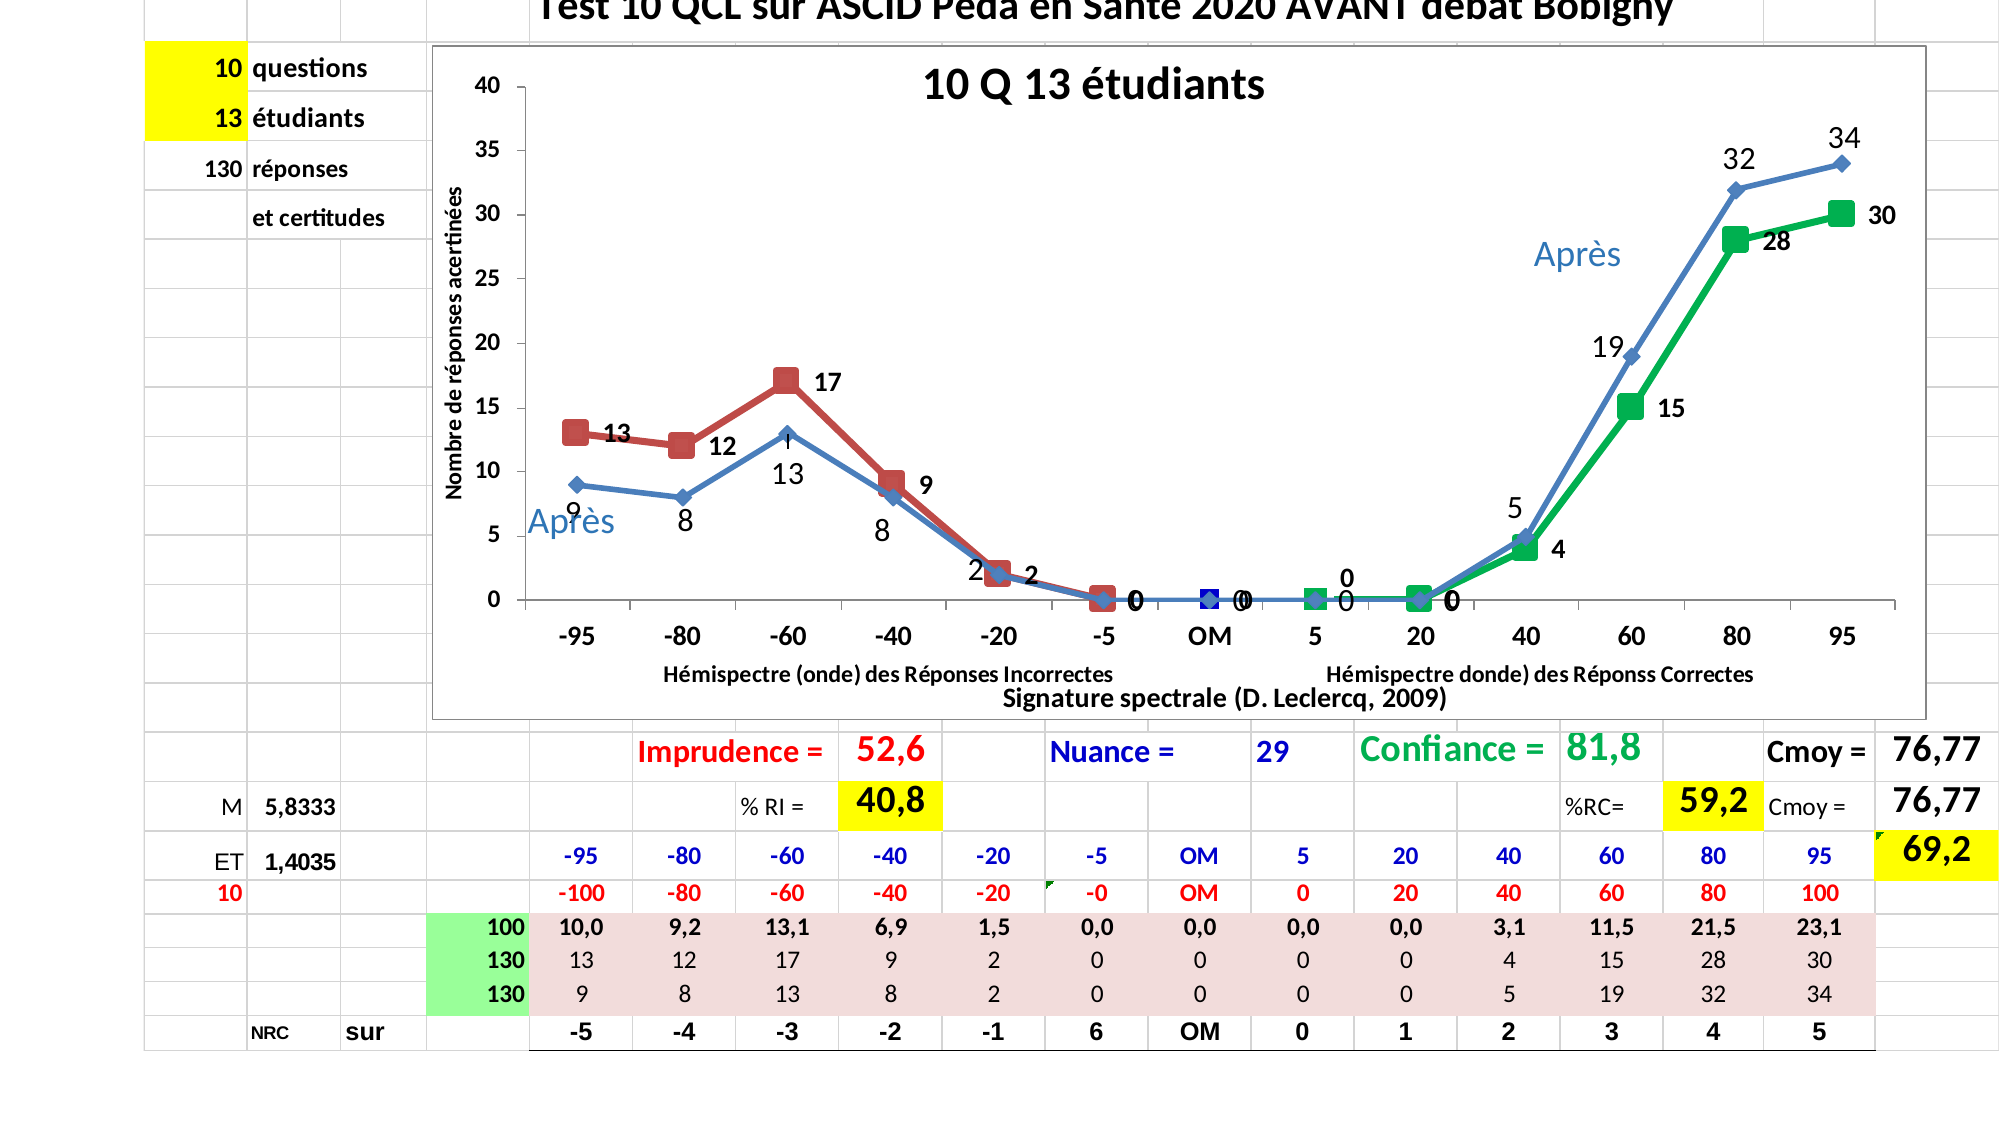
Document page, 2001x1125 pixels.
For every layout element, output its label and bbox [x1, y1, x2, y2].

picture [143, 0, 2000, 1052]
